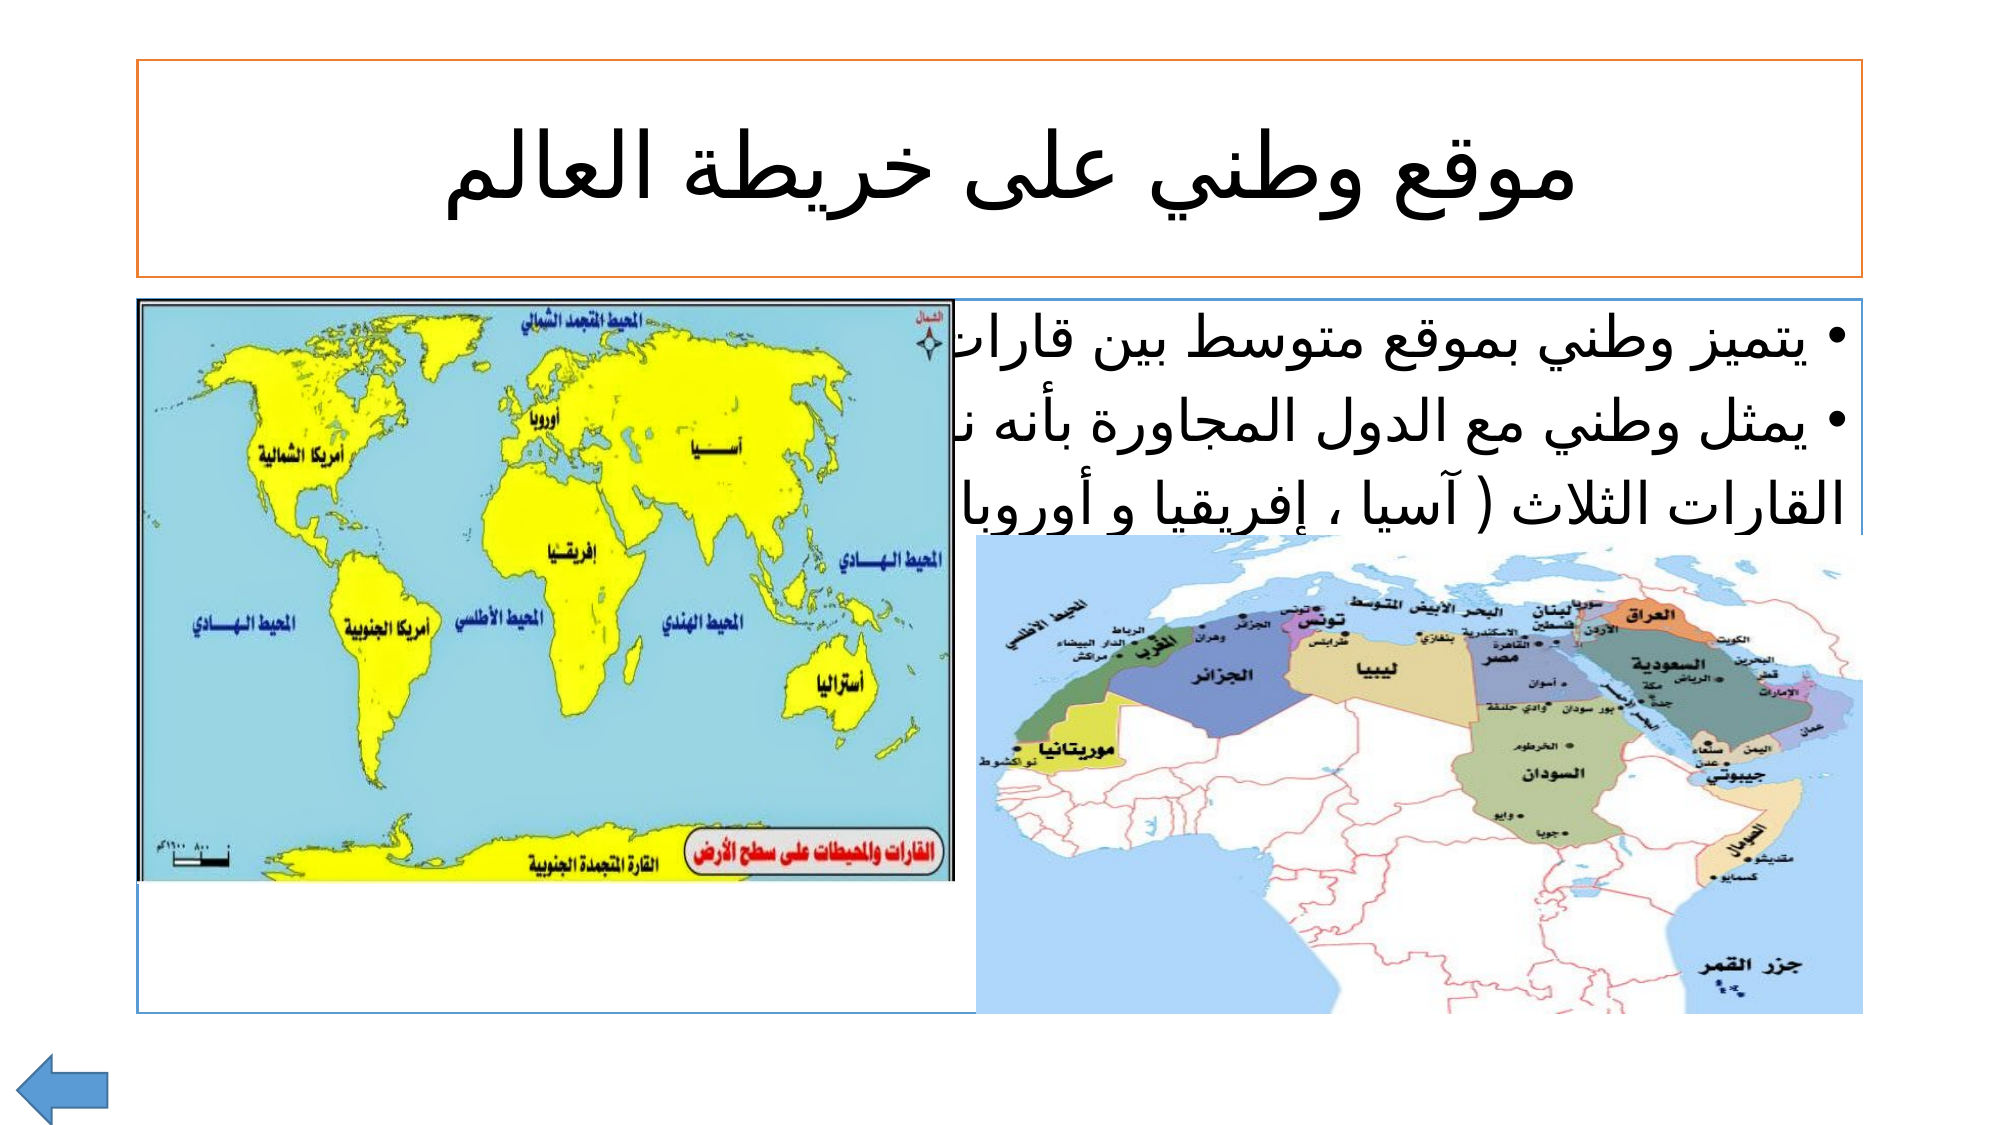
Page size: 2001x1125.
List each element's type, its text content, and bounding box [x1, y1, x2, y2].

title موقع وطني على خريطة العالم [136, 59, 1863, 278]
list يتميز وطني بموقع متوسط بين قارات العالم . يمثل وطني مع الدول المجاورة بأنه نقطة التقاء القارات الثلاث ( آسيا ، إفريقيا و أوروبا ) [136, 298, 1863, 1014]
picture [137, 299, 955, 884]
text_box [15, 1053, 109, 1125]
picture [976, 535, 1863, 1014]
